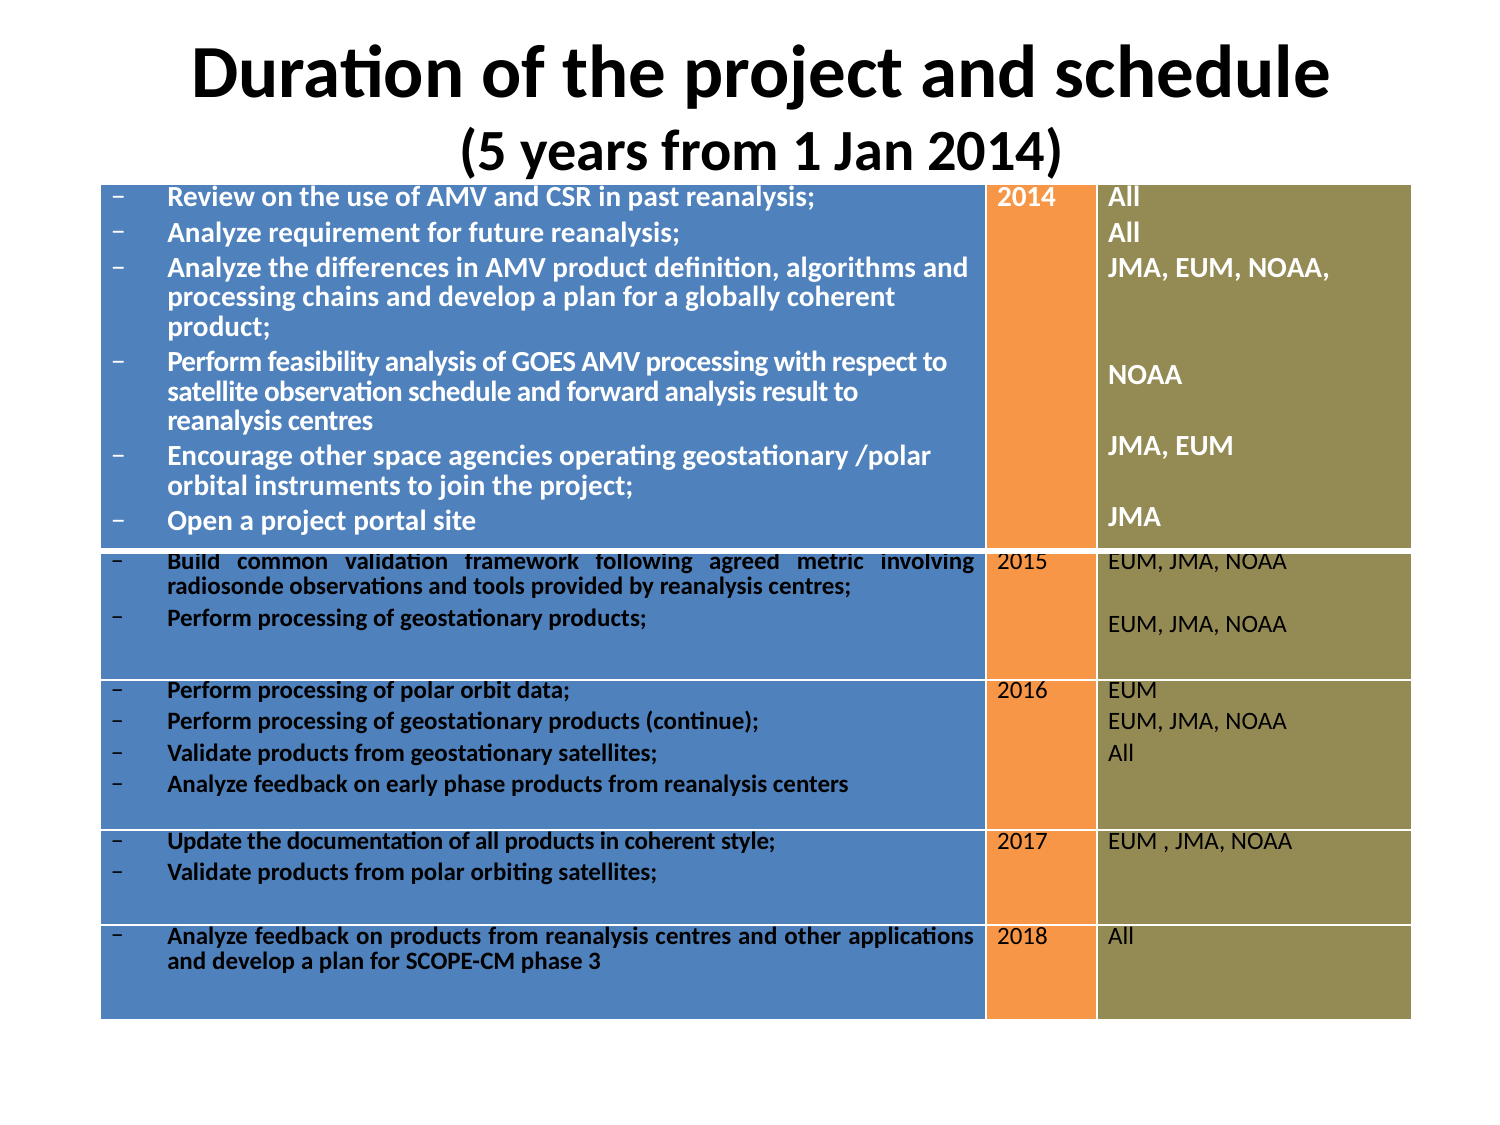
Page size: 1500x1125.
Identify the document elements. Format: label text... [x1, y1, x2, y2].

table_cell Update the documentation of all products in coherent style; Validate products from polar orbiting satellites; [101, 831, 985, 924]
table_header Review on the use of AMV and CSR in past reanalysis; Analyze requirement for future reanalysis; Analyze the differences in AMV product definition, algorithms and processing chains and develop a plan for a globally coherent product; Perform feasibility analysis of GOES AMV processing with respect to satellite observation schedule and forward analysis result to reanalysis centres Encourage other space agencies operating geostationary /polar orbital instruments to join the project; Open a project portal site [101, 185, 985, 548]
table_cell 2015 [987, 554, 1096, 679]
table_header 2014 [987, 185, 1096, 548]
table_cell All [1098, 926, 1411, 1019]
title Duration of the project and schedule (5 years from 1 Jan 2014) [41, 8, 1483, 197]
table_cell Perform processing of polar orbit data; Perform processing of geostationary products (continue); Validate products from geostationary satellites; Analyze feedback on early phase products from reanalysis centers [101, 681, 985, 829]
table_cell 2016 [987, 681, 1096, 829]
table_cell EUM , JMA, NOAA [1098, 831, 1411, 924]
table_cell Analyze feedback on products from reanalysis centres and other applications and develop a plan for SCOPE-CM phase 3 [101, 926, 985, 1019]
table_cell Build common validation framework following agreed metric involving radiosonde observations and tools provided by reanalysis centres; Perform processing of geostationary products; [101, 554, 985, 679]
table_cell EUM, JMA, NOAA EUM, JMA, NOAA [1098, 554, 1411, 679]
table_header All All JMA, EUM, NOAA, NOAA JMA, EUM JMA [1098, 185, 1411, 548]
table_cell 2018 [987, 926, 1096, 1019]
table_cell 2017 [987, 831, 1096, 924]
table_cell EUM EUM, JMA, NOAA All [1098, 681, 1411, 829]
